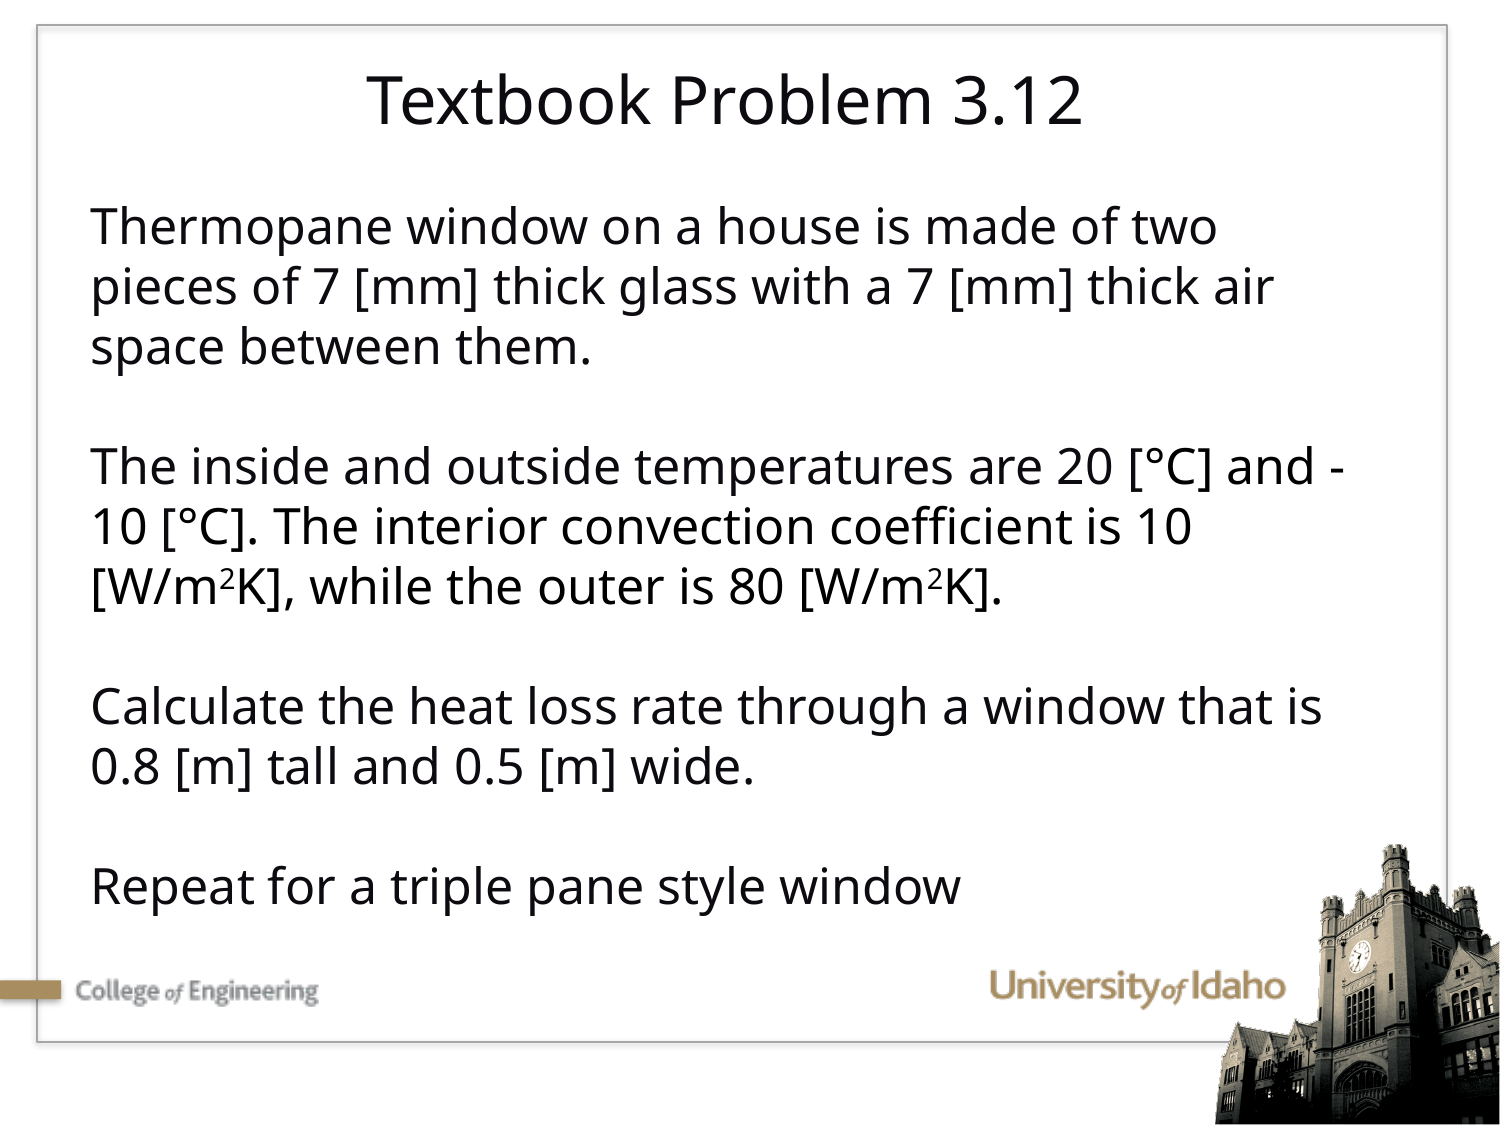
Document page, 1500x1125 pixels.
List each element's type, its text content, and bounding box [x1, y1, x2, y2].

picture [984, 843, 1500, 1125]
picture [71, 973, 548, 1009]
text_box Thermopane window on a house is made of two pieces of 7 [mm] thick glass with a 7 [mm] thick air space between them. The inside and outside temperatures are 20 [°C] and -10 [°C]. The interior convection coefficient is 10 [W/m2K], while the outer is 80 [W/m2K]. Calculate the heat loss rate through a window that is 0.8 [m] tall and 0.5 [m] wide. Repeat for a triple pane style window [76, 187, 1376, 923]
text_box Textbook Problem 3.12 [351, 50, 1101, 145]
